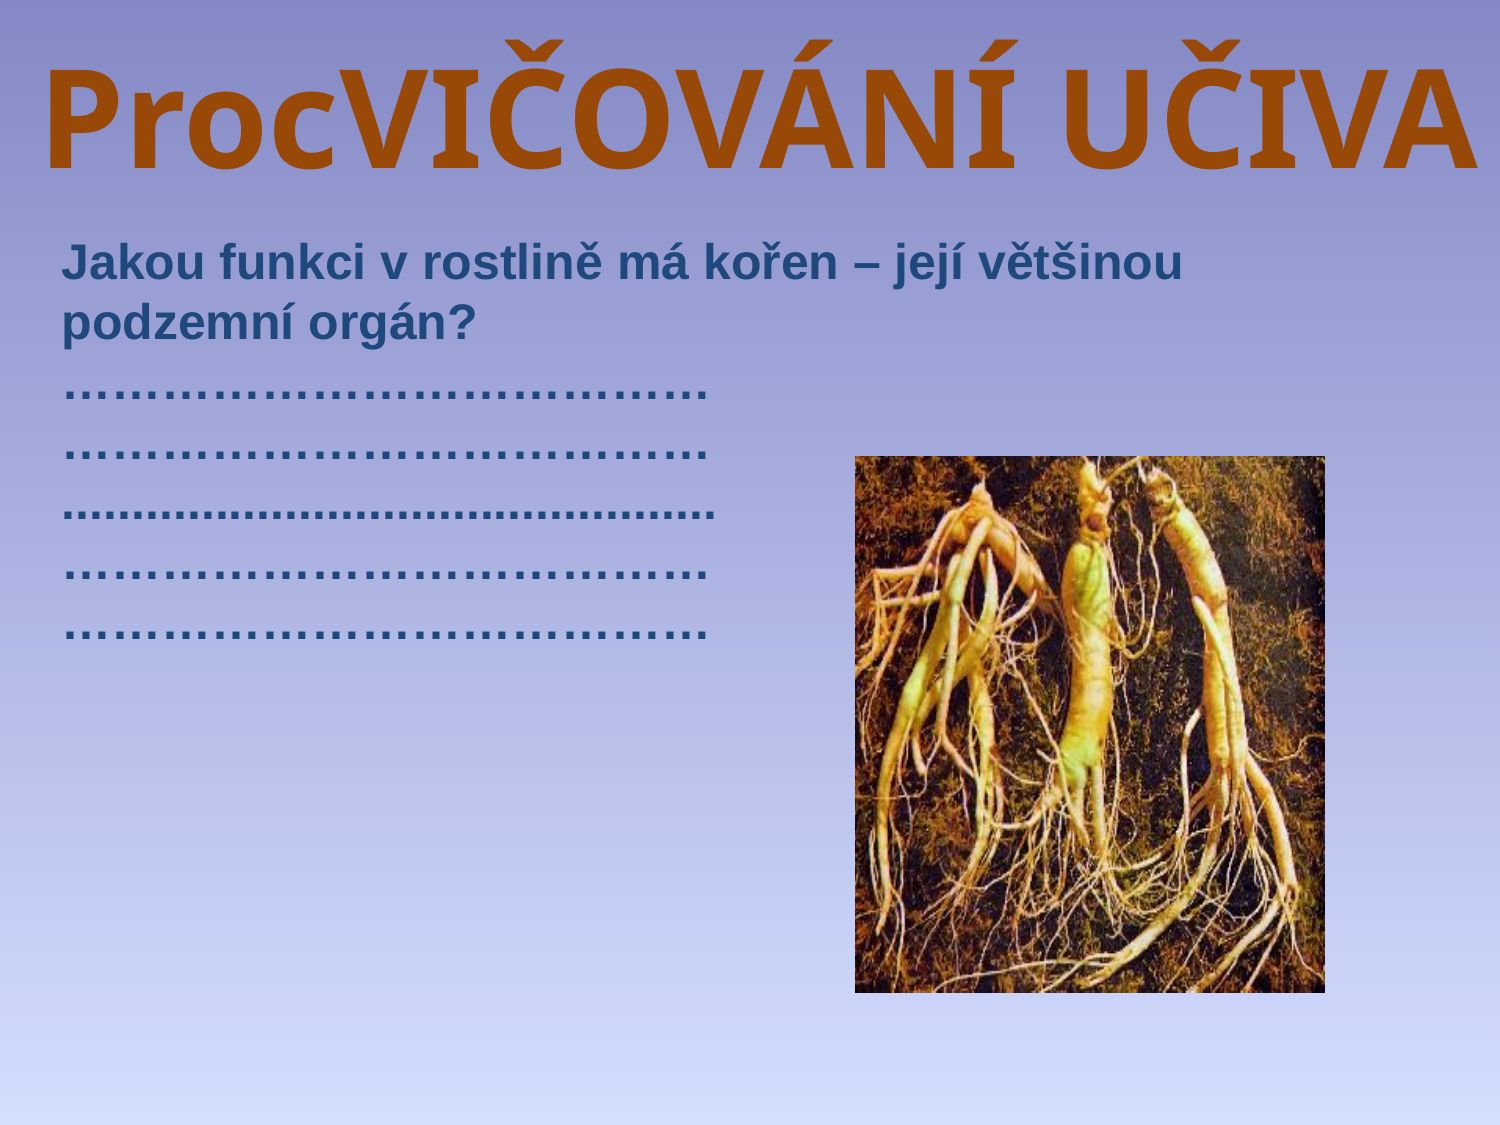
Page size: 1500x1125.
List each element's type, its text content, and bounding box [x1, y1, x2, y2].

text_box ProcVIČOVÁNÍ UČIVA [23, 23, 1500, 204]
picture [855, 456, 1325, 993]
text_box Jakou funkci v rostlině má kořen – její většinou podzemní orgán? ………………………………… ………………………………… ............................................... ………………………………… ………………………………… [46, 222, 1407, 658]
